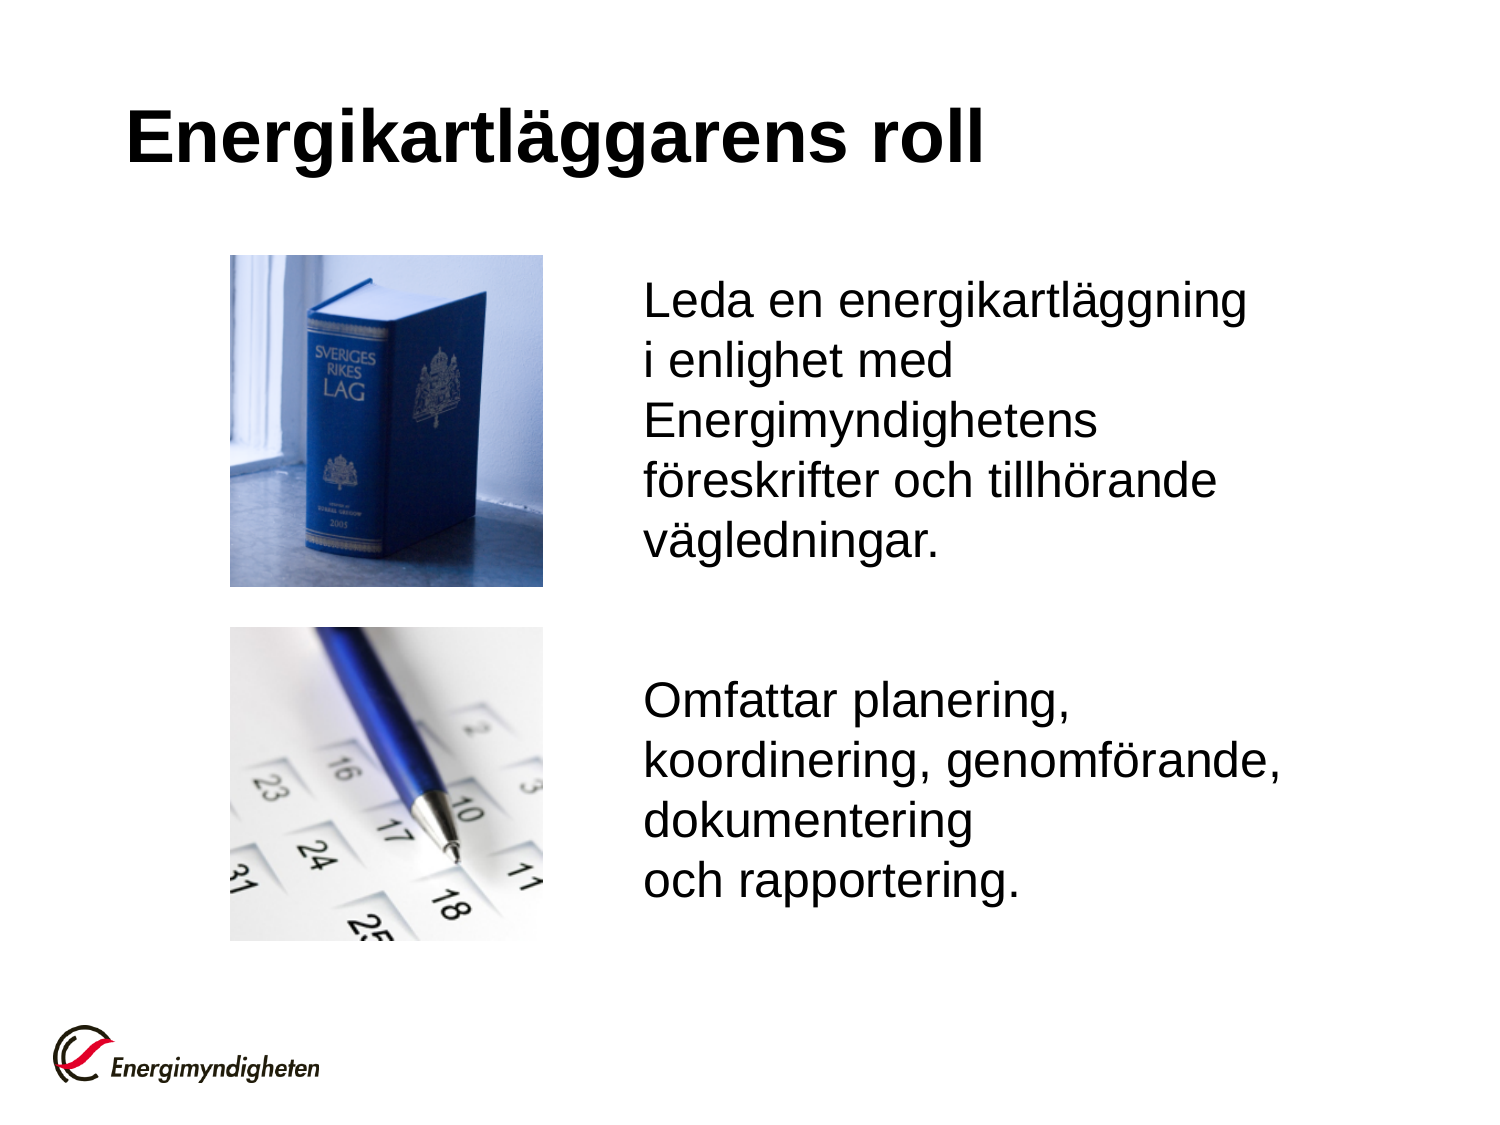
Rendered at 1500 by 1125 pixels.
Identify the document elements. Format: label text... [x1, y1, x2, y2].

picture [53, 1025, 319, 1083]
picture [229, 255, 543, 587]
list Leda en energikartläggning i enlighet med Energimyndighetens föreskrifter och tillhörande vägledningar. Omfattar planering, koordinering, genomförande, dokumentering och rapportering. [643, 266, 1318, 953]
title Energikartläggarens roll [124, 93, 1377, 256]
picture [229, 627, 543, 941]
